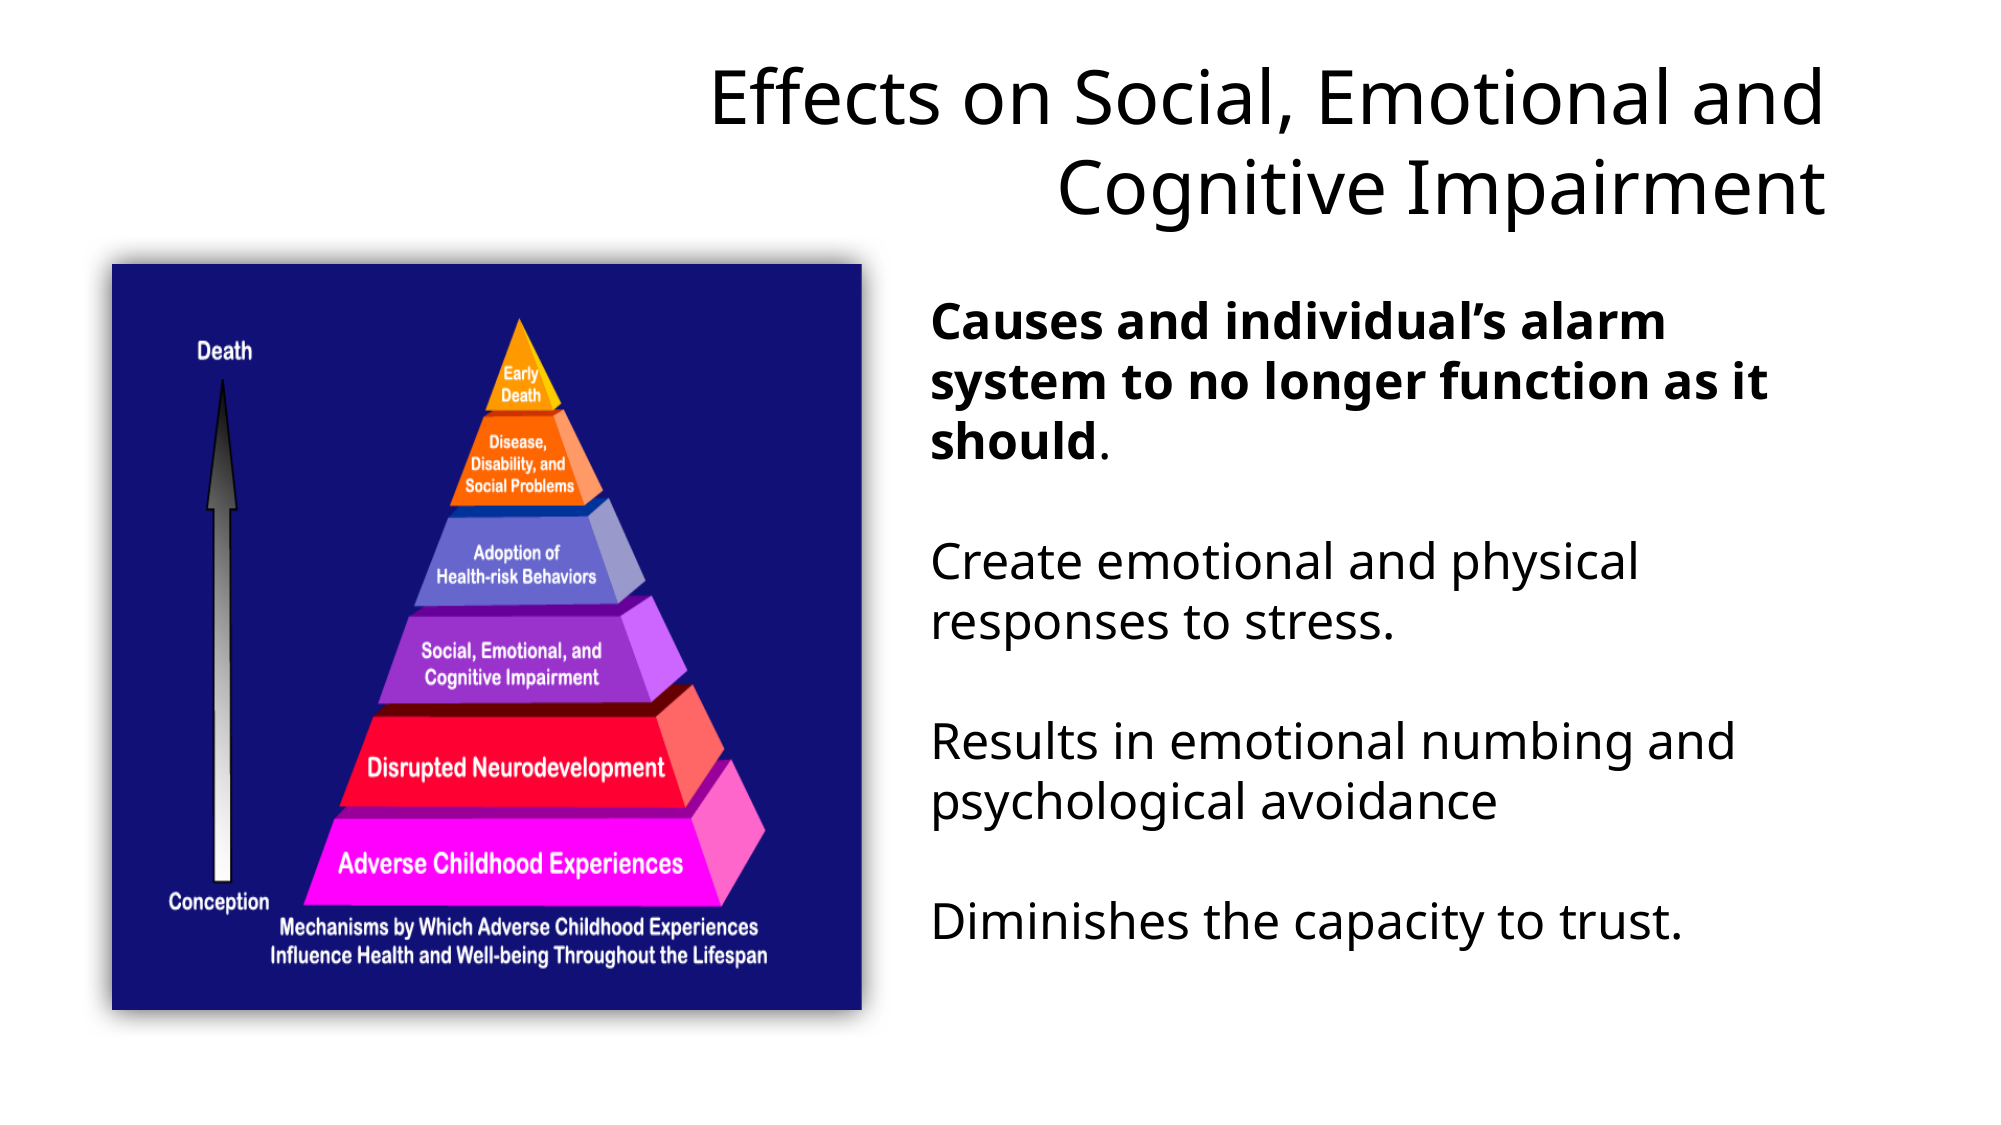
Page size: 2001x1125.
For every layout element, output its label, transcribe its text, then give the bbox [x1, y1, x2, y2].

text_box Causes and individual’s alarm system to no longer function as it should. Create emotional and physical responses to stress. Results in emotional numbing and psychological avoidance Diminishes the capacity to trust. [915, 282, 1807, 958]
picture [112, 264, 862, 1011]
text_box Effects on Social, Emotional and Cognitive Impairment [391, 42, 1842, 237]
